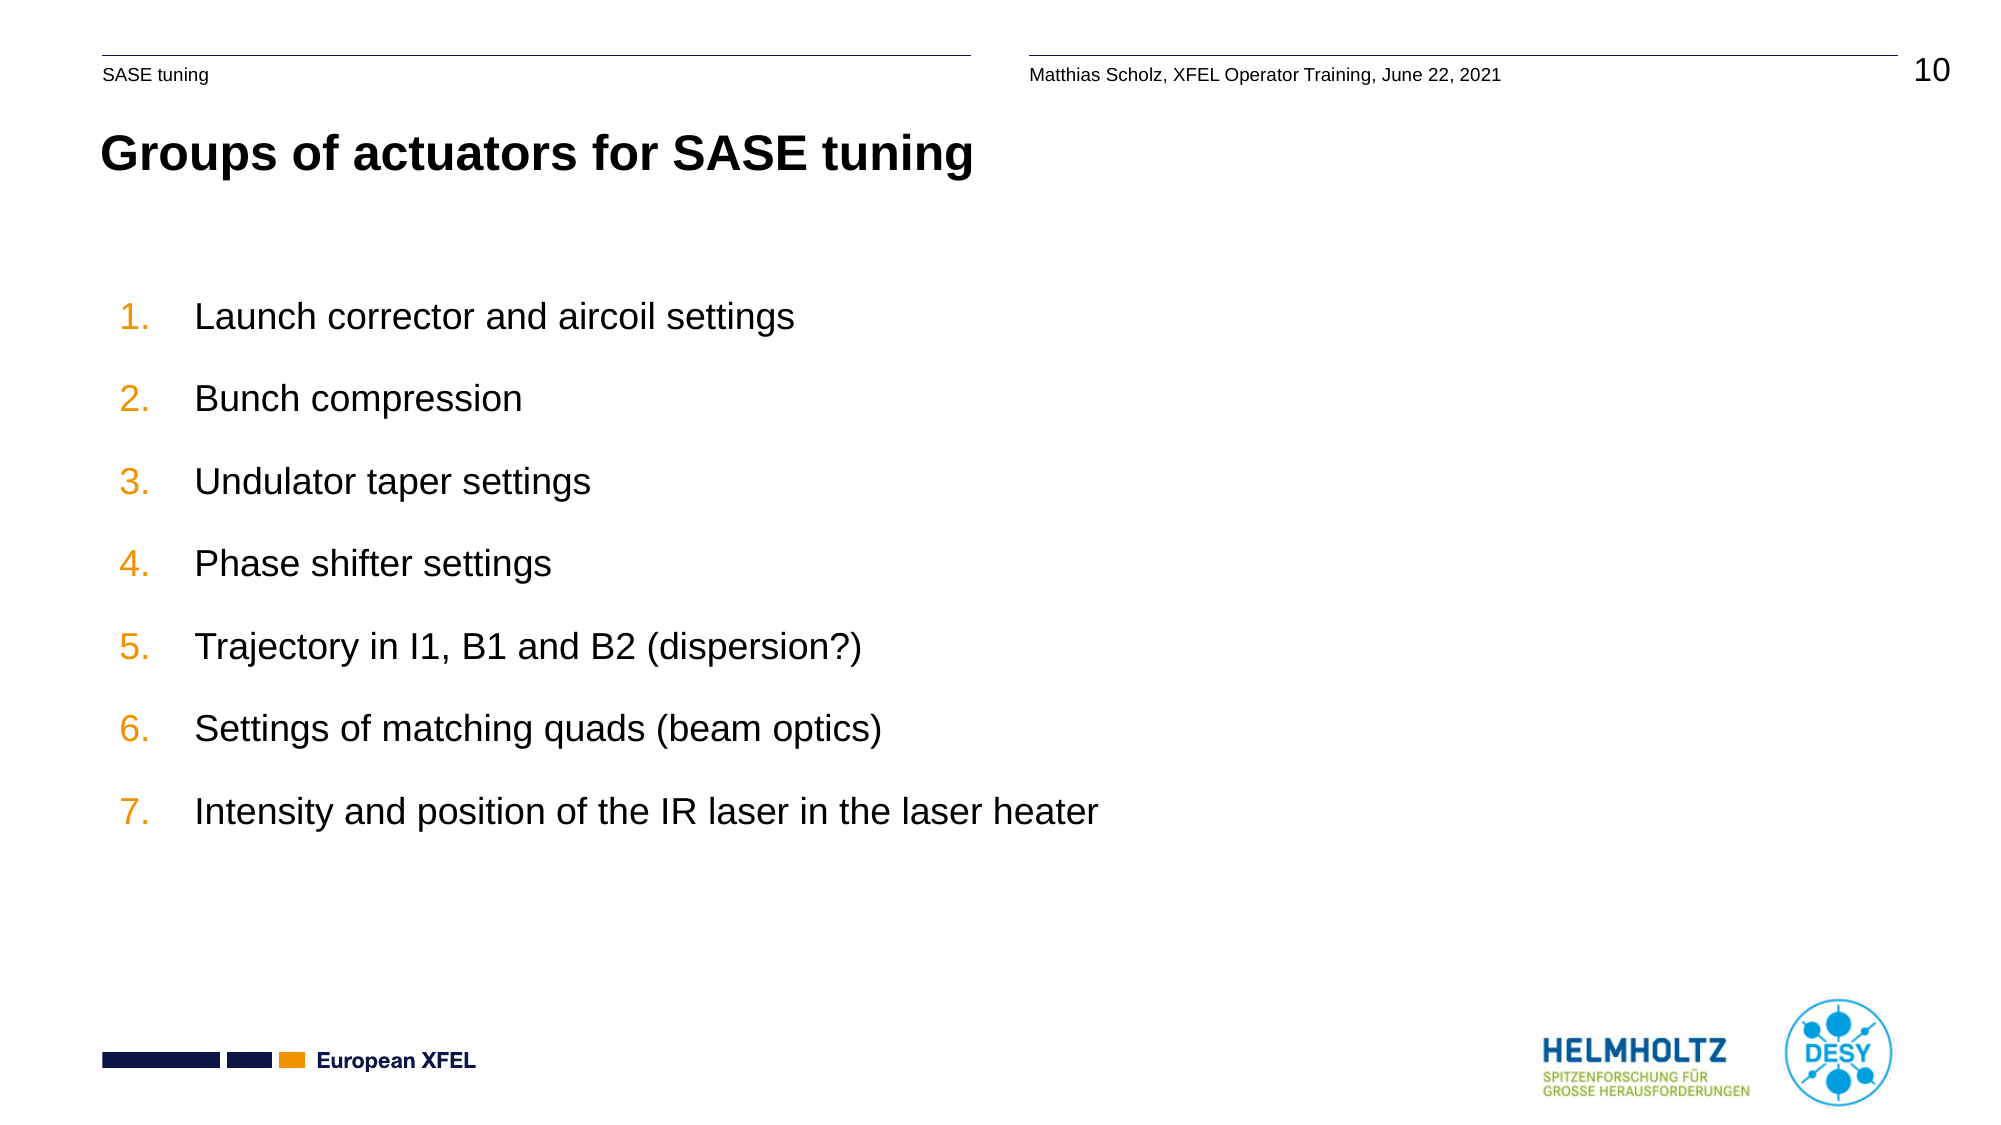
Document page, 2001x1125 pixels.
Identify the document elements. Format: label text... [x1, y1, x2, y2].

picture [1509, 993, 1898, 1120]
title Groups of actuators for SASE tuning [100, 116, 1898, 181]
text_box Launch corrector and aircoil settings Bunch compression Undulator taper settings Phase shifter settings Trajectory in I1, B1 and B2 (dispersion?) Settings of matching quads (beam optics) Intensity and position of the IR laser in the laser heater [119, 291, 1544, 1009]
